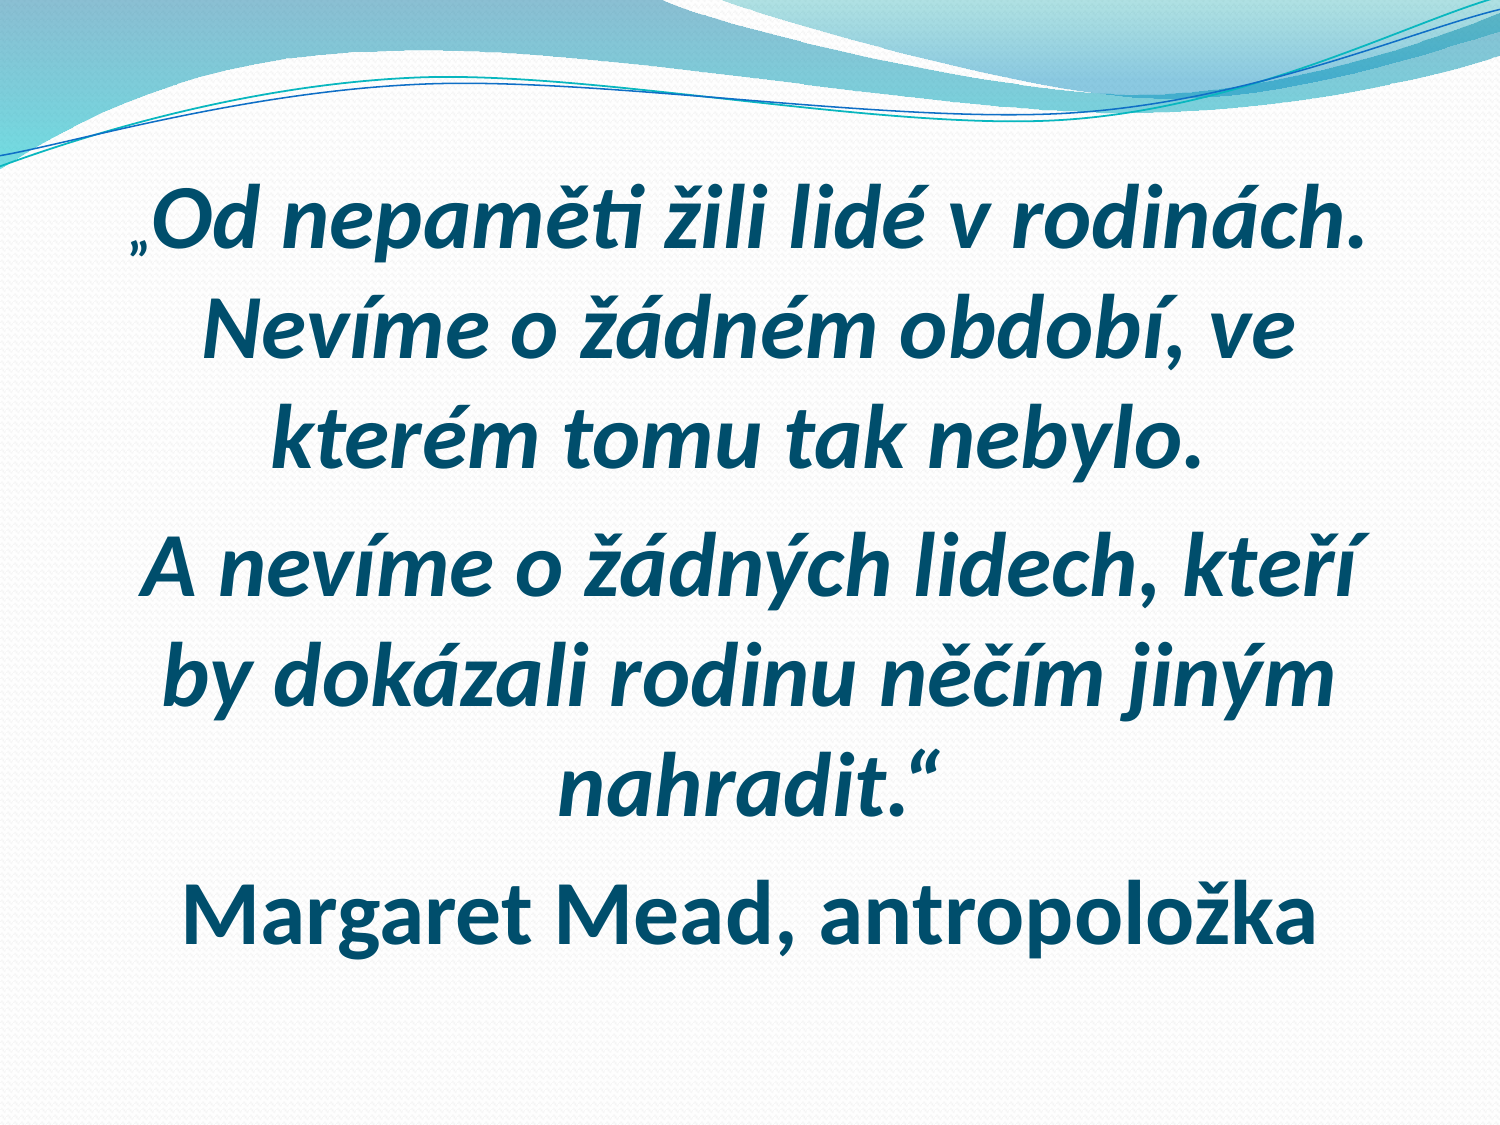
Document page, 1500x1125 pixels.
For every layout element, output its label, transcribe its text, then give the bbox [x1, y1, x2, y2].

list „Od nepaměti žili lidé v rodinách. Nevíme o žádném období, ve kterém tomu tak nebylo. A nevíme o žádných lidech, kteří by dokázali rodinu něčím jiným nahradit.“ Margaret Mead, antropoložka [74, 148, 1426, 977]
